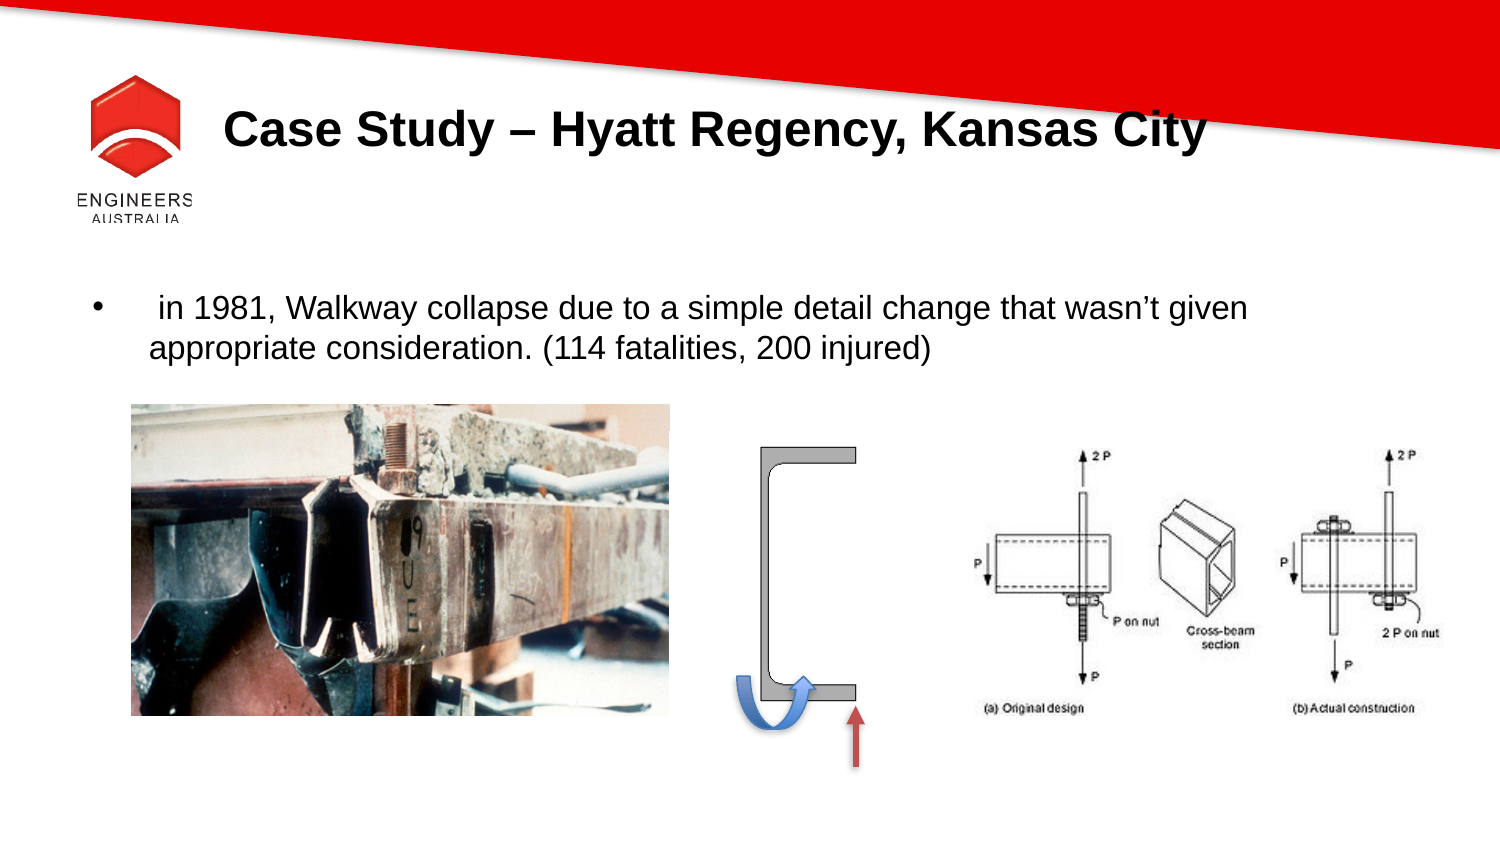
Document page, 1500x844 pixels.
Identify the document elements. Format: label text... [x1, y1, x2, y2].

list in 1981, Walkway collapse due to a simple detail change that wasn’t given appropriate consideration. (114 fatalities, 200 injured) [77, 278, 1425, 782]
picture [130, 404, 953, 716]
picture [974, 447, 1444, 716]
title Case Study – Hyatt Regency, Kansas City [208, 88, 1425, 164]
